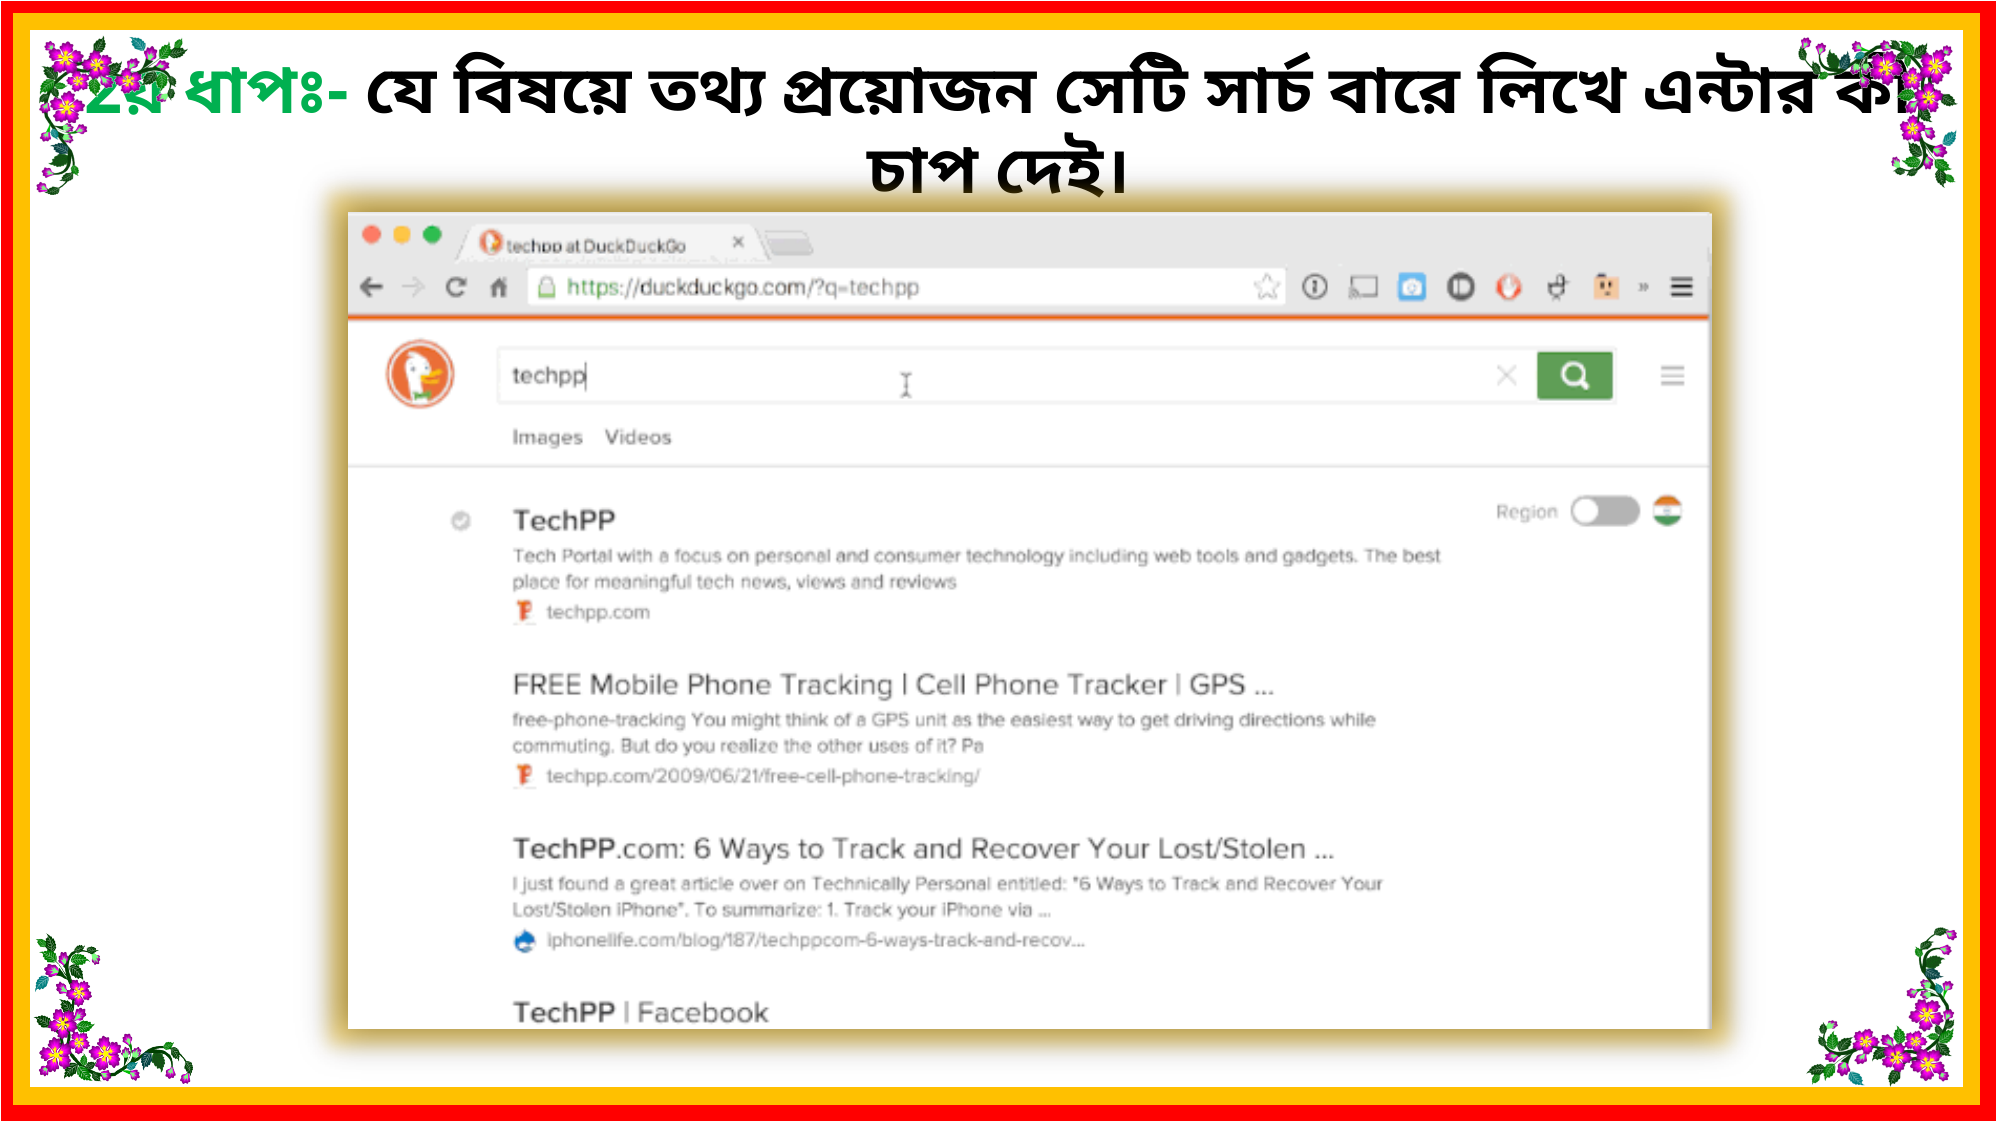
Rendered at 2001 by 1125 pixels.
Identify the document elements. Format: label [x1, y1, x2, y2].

text_box [9, 9, 1988, 1113]
